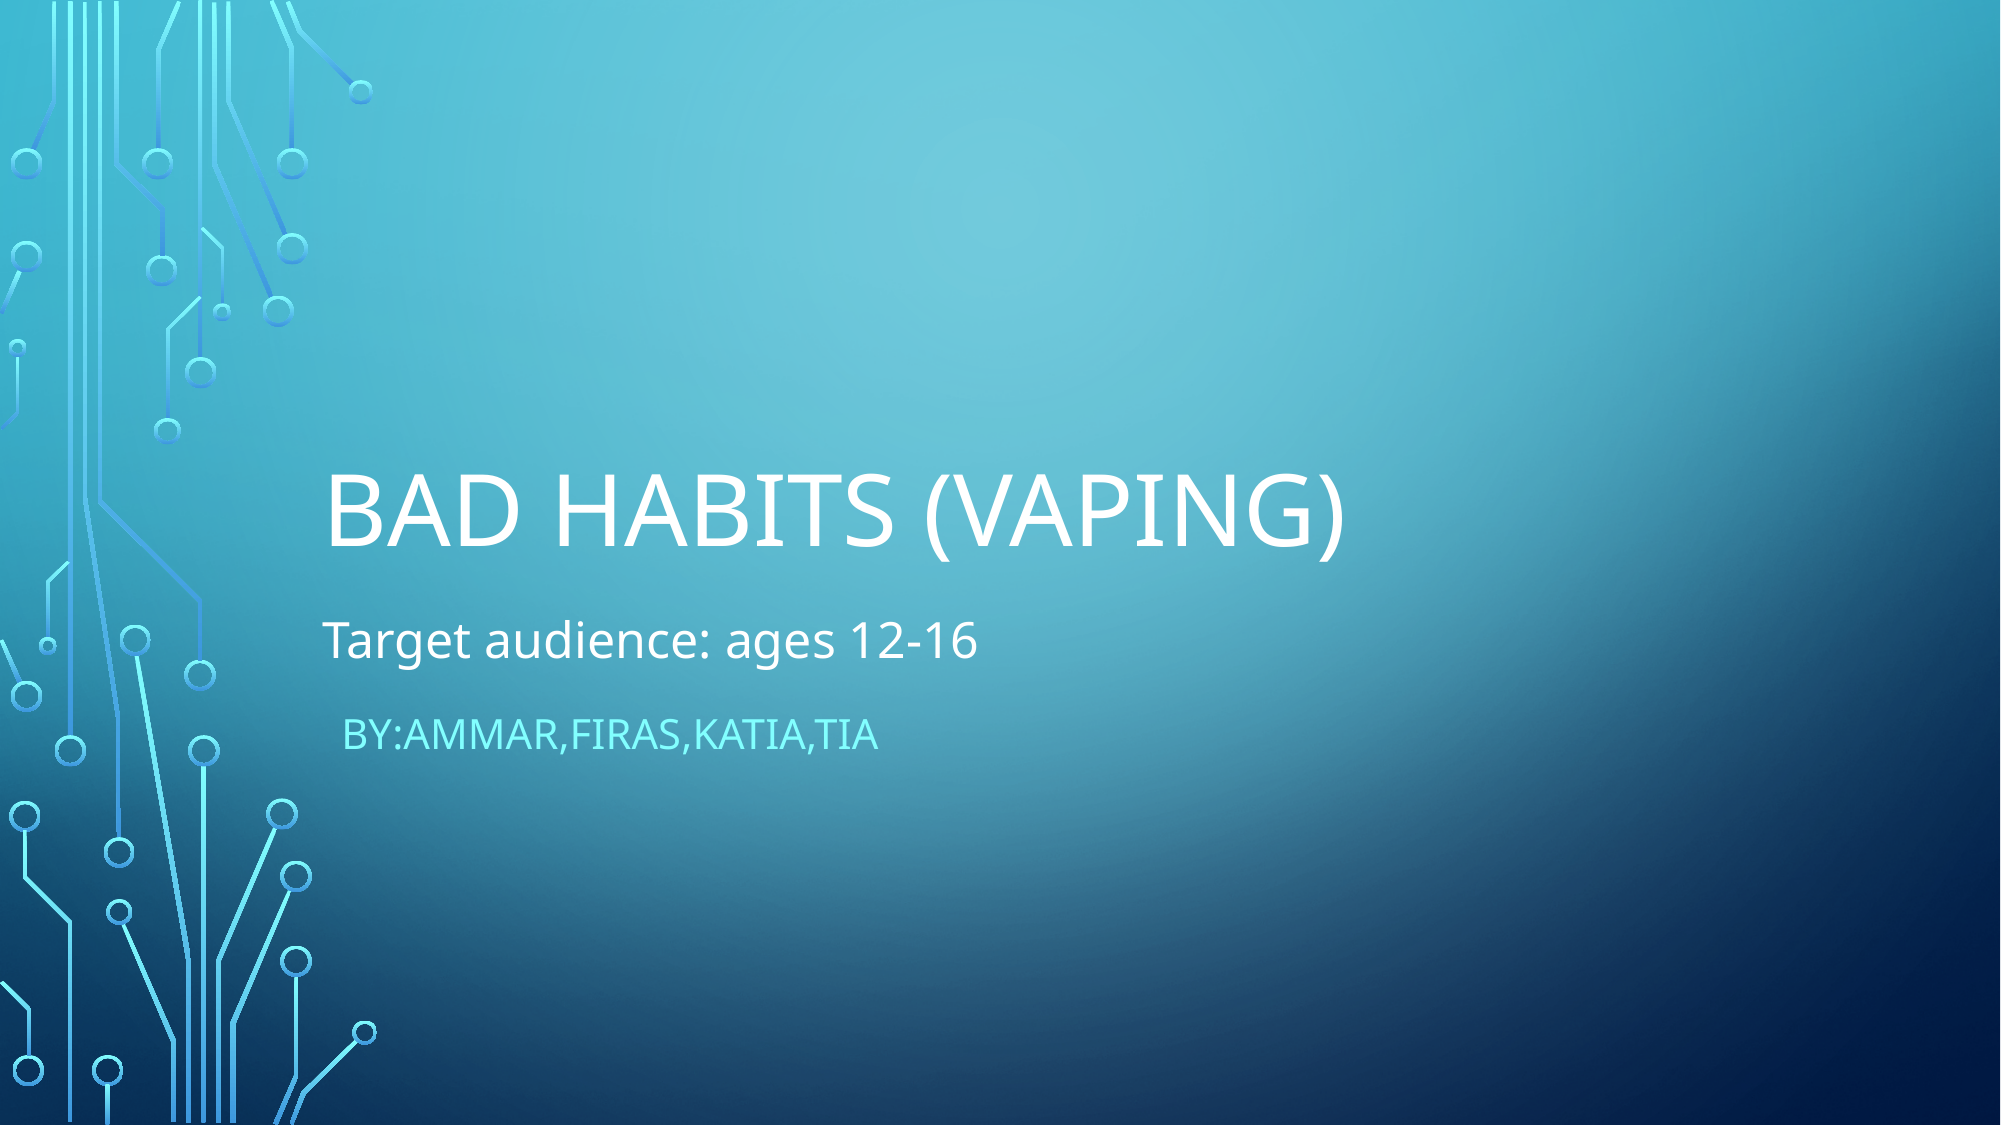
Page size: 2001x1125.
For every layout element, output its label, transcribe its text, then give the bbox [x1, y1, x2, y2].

text_box Target audience: ages 12-16 [307, 601, 1028, 677]
subtitle By:Ammar,Firas,Katia,Tia [326, 690, 1769, 962]
title Bad Habits (Vaping) [307, 184, 1750, 576]
